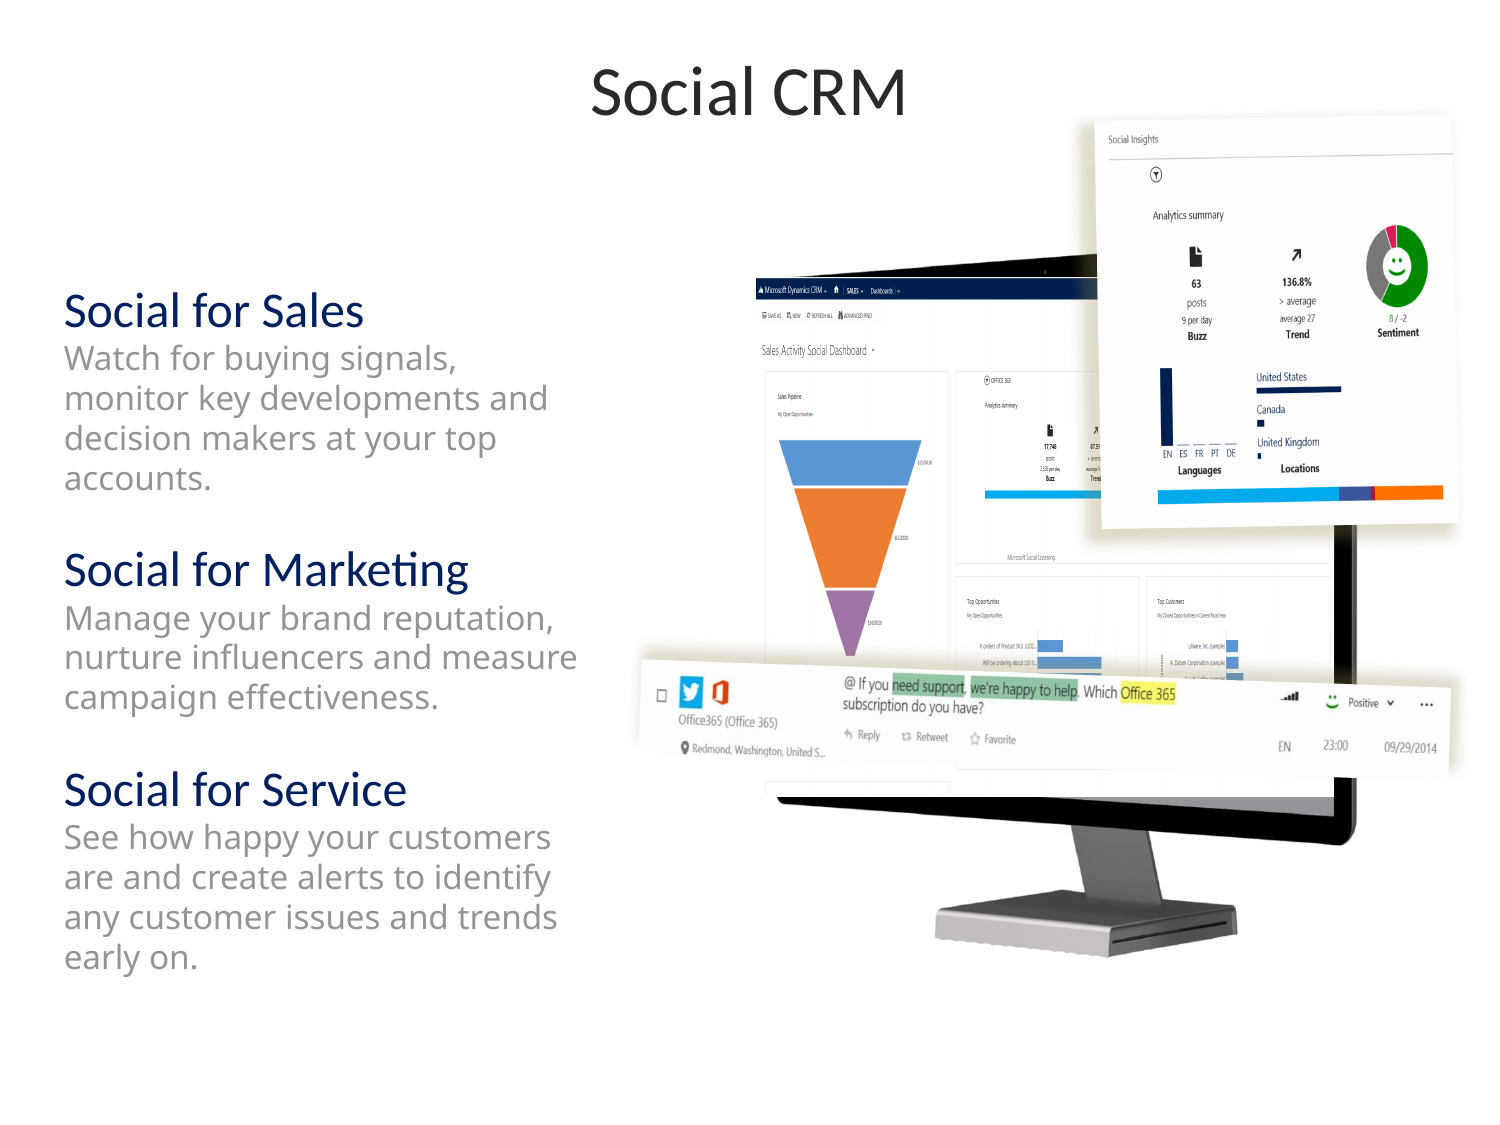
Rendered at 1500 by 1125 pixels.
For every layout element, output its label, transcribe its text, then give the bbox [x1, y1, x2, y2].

text_box Social for Sales Watch for buying signals, monitor key developments and decision makers at your top accounts. Social for Marketing Manage your brand reputation, nurture influencers and measure campaign effectiveness. Social for Service See how happy your customers are and create alerts to identify any customer issues and trends early on. [63, 277, 577, 1051]
picture [582, 111, 1459, 1125]
title Social CRM [63, 37, 1436, 138]
